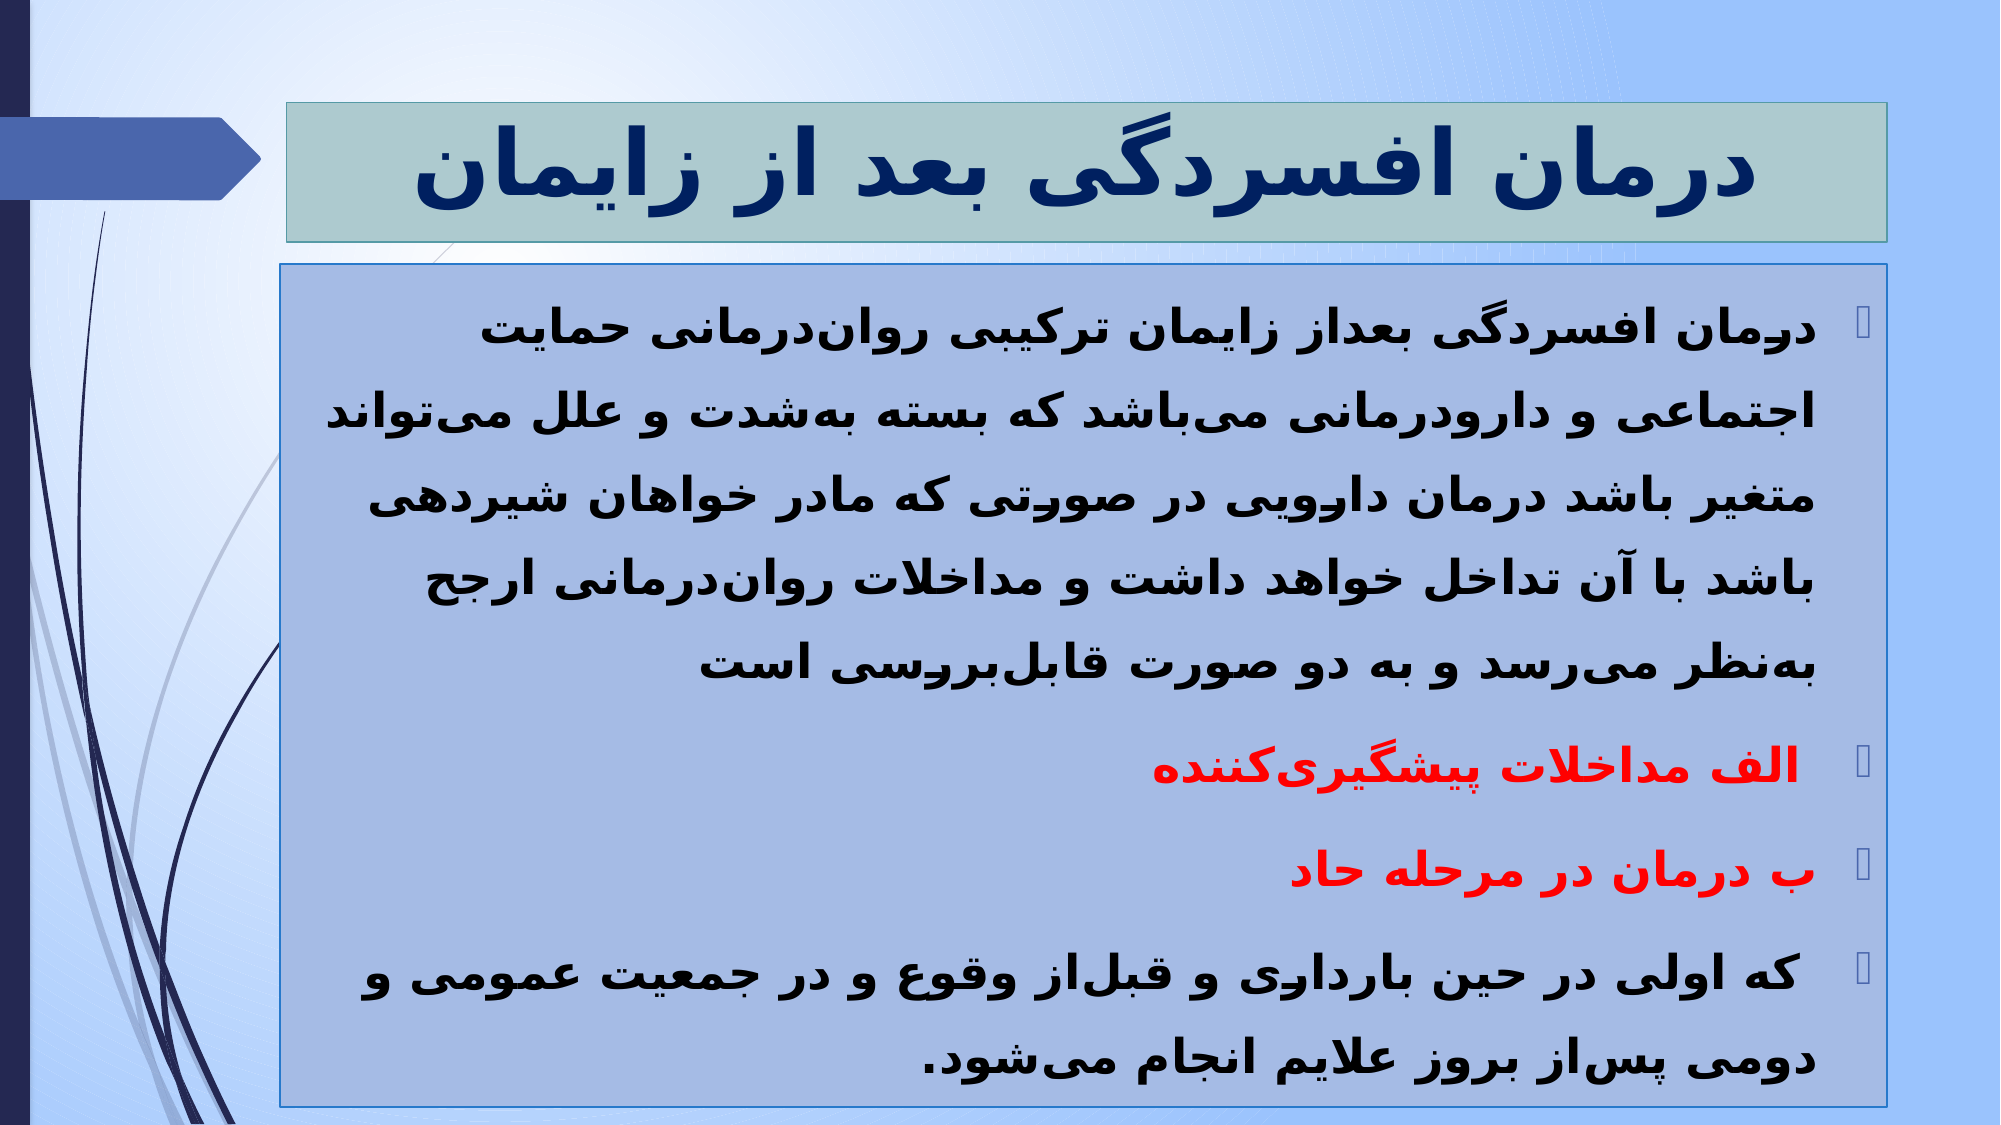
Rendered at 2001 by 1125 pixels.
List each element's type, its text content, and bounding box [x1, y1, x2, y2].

list درمان افسردگی بعداز زایمان ترکیبی روان‌درمانی حمایت اجتماعی و دارودرمانی می‌باشد که بسته به‌شدت و علل می‌تواند متغیر باشد درمان دارویی در صورتی که مادر خواهان شیردهی باشد با آن تداخل خواهد داشت و مداخلات روان‌درمانی ارجح به‌نظر می‌رسد و به دو صورت قابل‌بررسی است الف مداخلات پیشگیری‌کننده ب درمان در مرحله حاد که اولی در حین بارداری و قبل‌از وقوع و در جمعیت عمومی و دومی پس‌از بروز علایم انجام می‌شود. [279, 263, 1888, 1108]
title درمان افسردگی بعد از زایمان [286, 102, 1888, 243]
